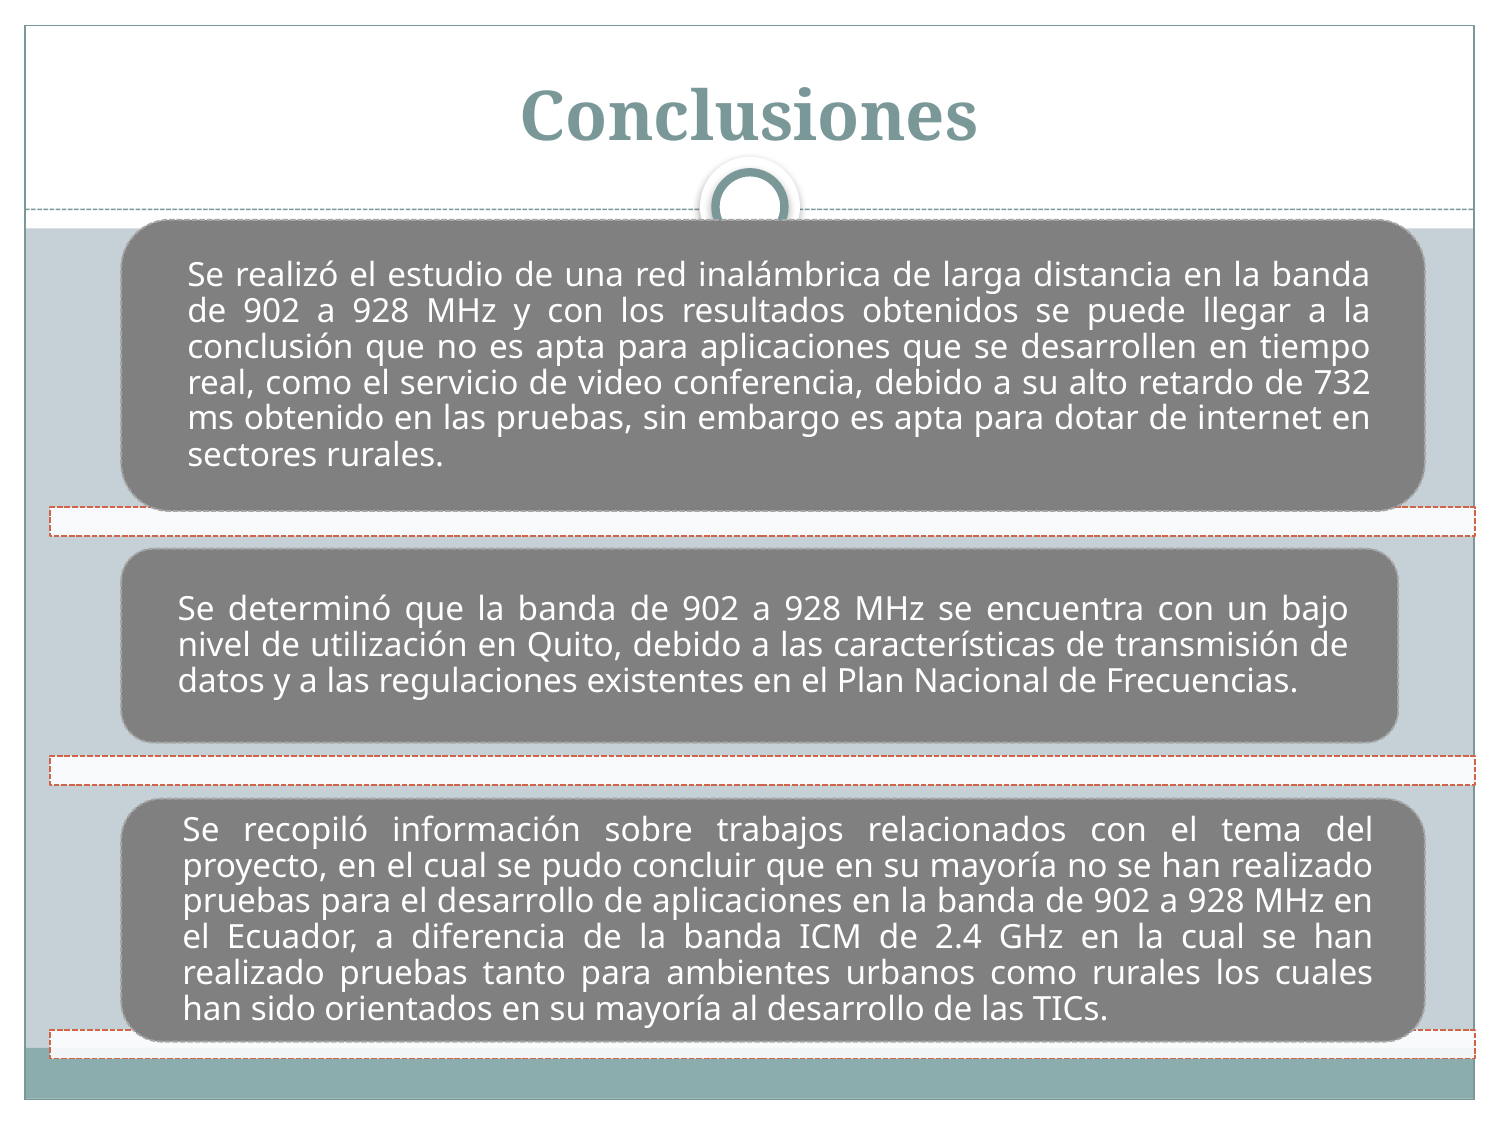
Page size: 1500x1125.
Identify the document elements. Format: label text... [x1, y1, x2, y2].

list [49, 219, 1476, 1059]
title Conclusiones [49, 37, 1450, 162]
